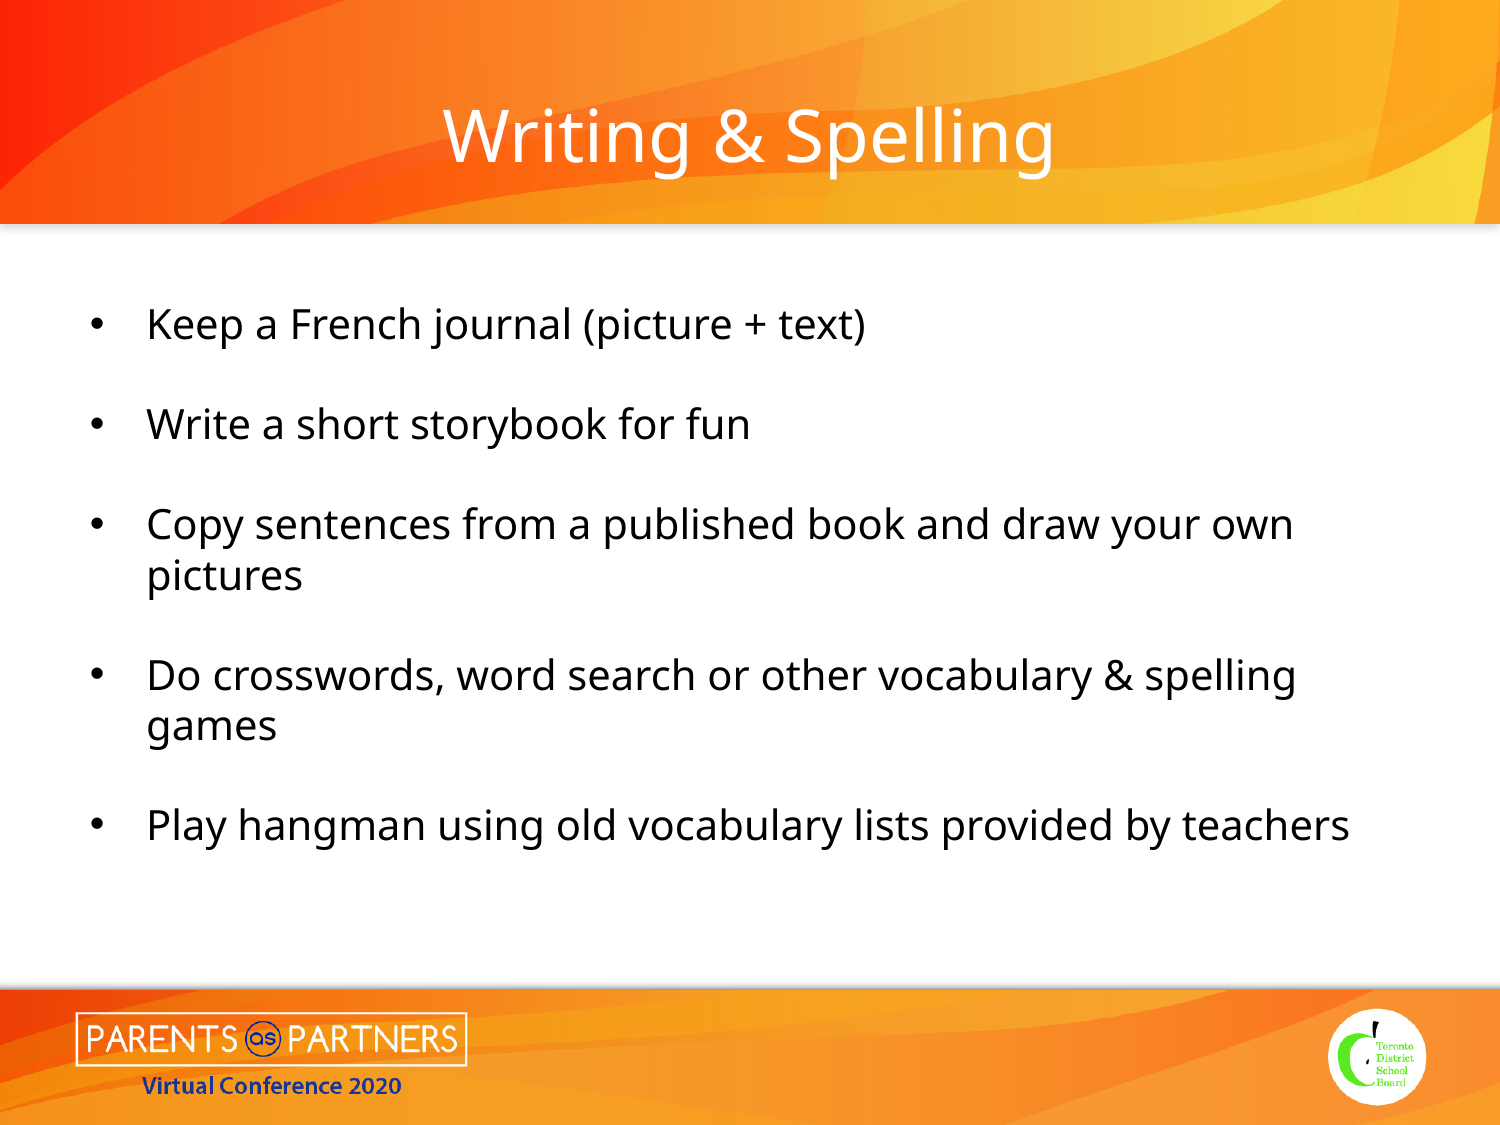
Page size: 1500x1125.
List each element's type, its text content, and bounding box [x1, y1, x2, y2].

title Writing & Spelling [75, 82, 1425, 203]
text_box Keep a French journal (picture + text) Write a short storybook for fun Copy sentences from a published book and draw your own pictures Do crosswords, word search or other vocabulary & spelling games Play hangman using old vocabulary lists provided by teachers [74, 290, 1425, 906]
picture [0, 0, 1500, 1125]
